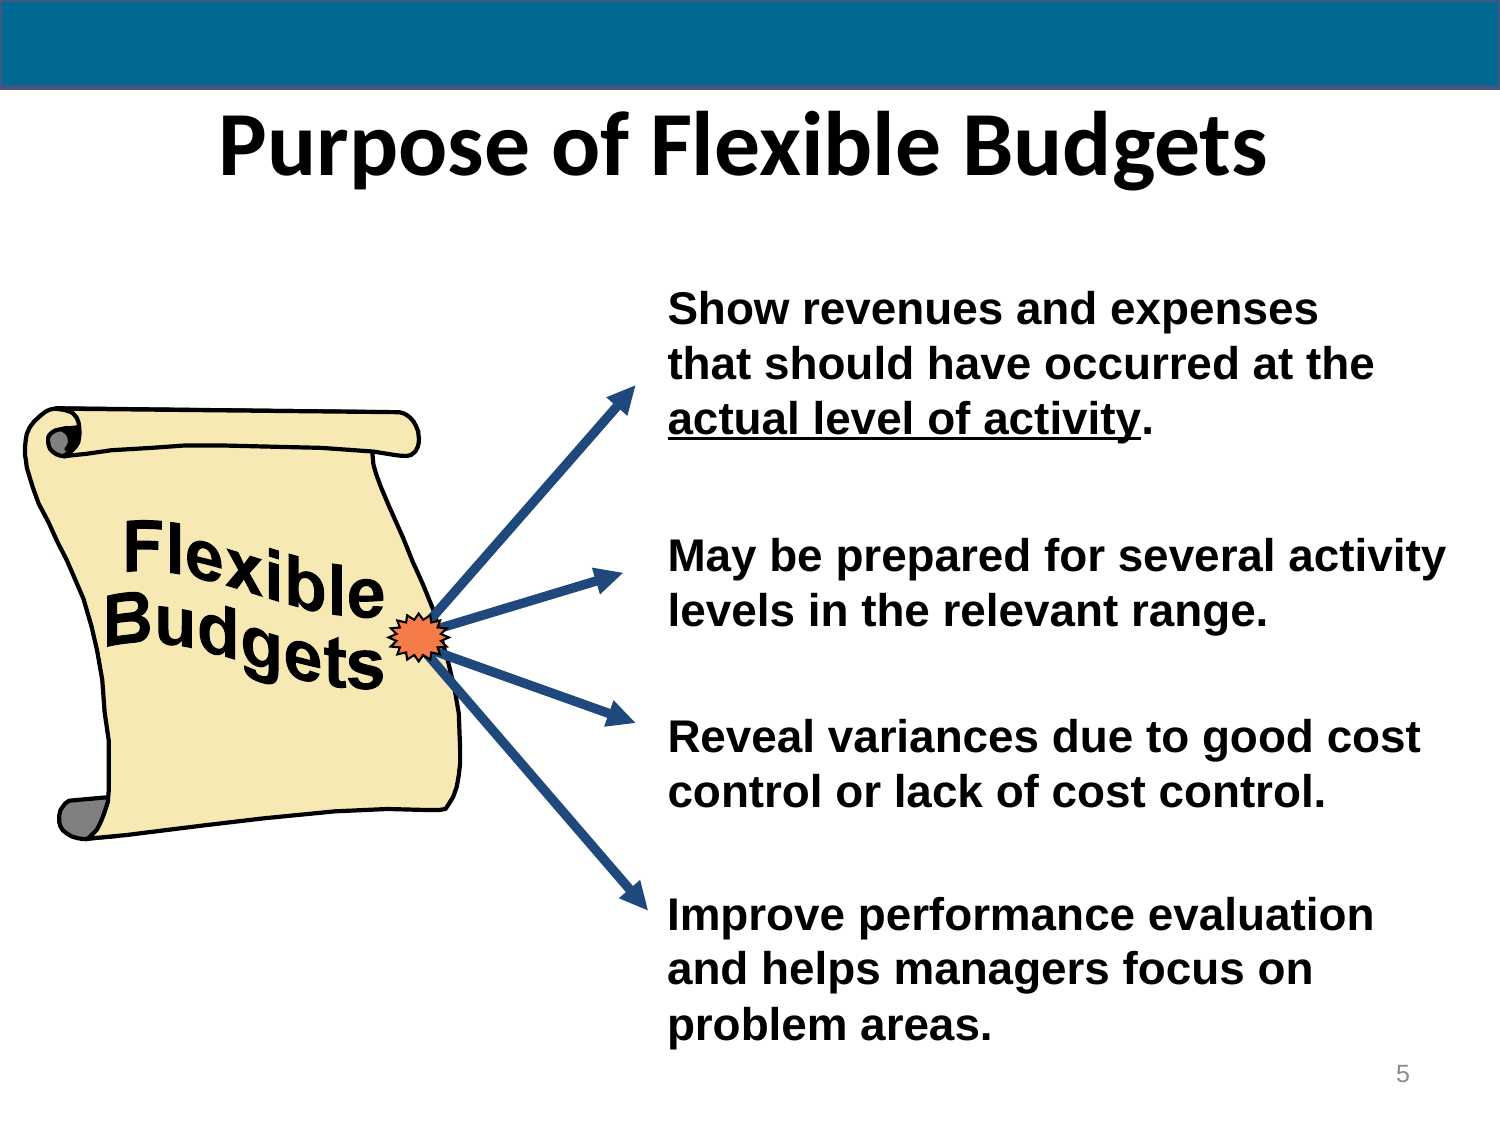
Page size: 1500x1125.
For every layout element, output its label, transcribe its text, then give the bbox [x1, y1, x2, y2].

slide_number 5 [1074, 1042, 1425, 1103]
text_box Improve performance evaluation and helps managers focus on problem areas. [652, 876, 1403, 1057]
title Purpose of Flexible Budgets [44, 45, 1445, 233]
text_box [24, 385, 649, 911]
text_box Reveal variances due to good cost control or lack of cost control. [653, 699, 1437, 825]
text_box Show revenues and expenses that should have occurred at the actual level of activity. [652, 271, 1391, 452]
text_box May be prepared for several activity levels in the relevant range. [653, 517, 1475, 643]
